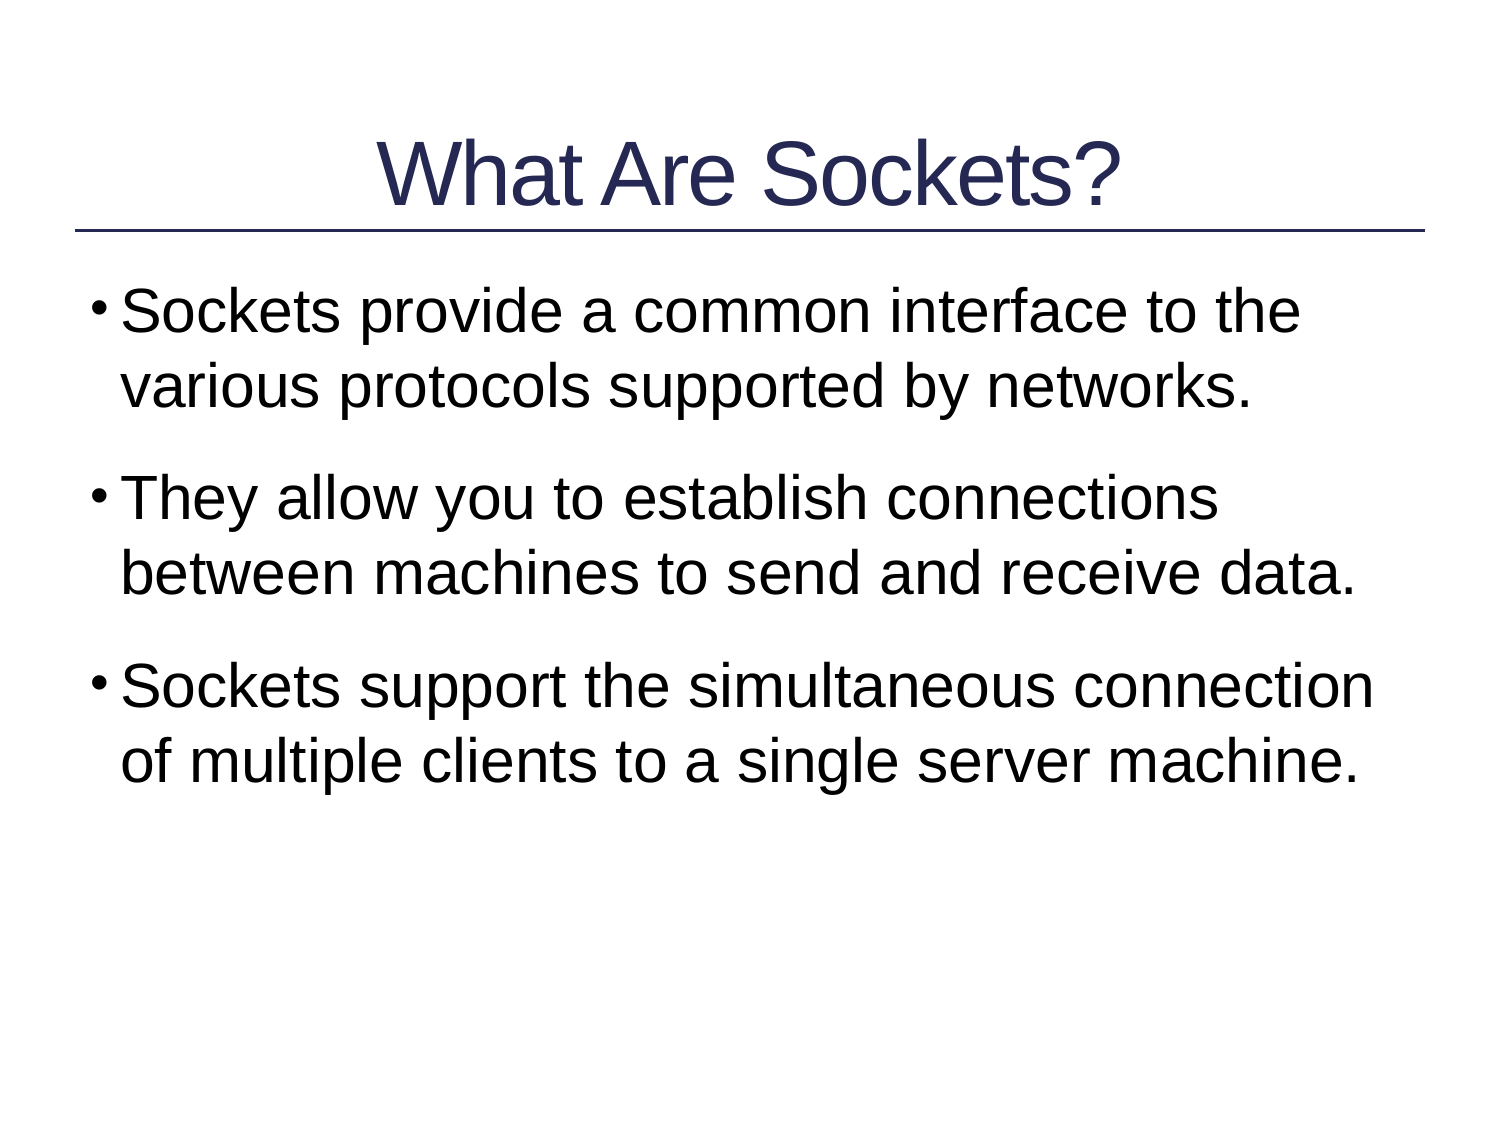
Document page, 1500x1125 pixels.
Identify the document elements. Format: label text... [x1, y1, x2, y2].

list Sockets provide a common interface to the various protocols supported by networks. They allow you to establish connections between machines to send and receive data. Sockets support the simultaneous connection of multiple clients to a single server machine. [75, 262, 1425, 1063]
title What Are Sockets? [75, 87, 1425, 250]
